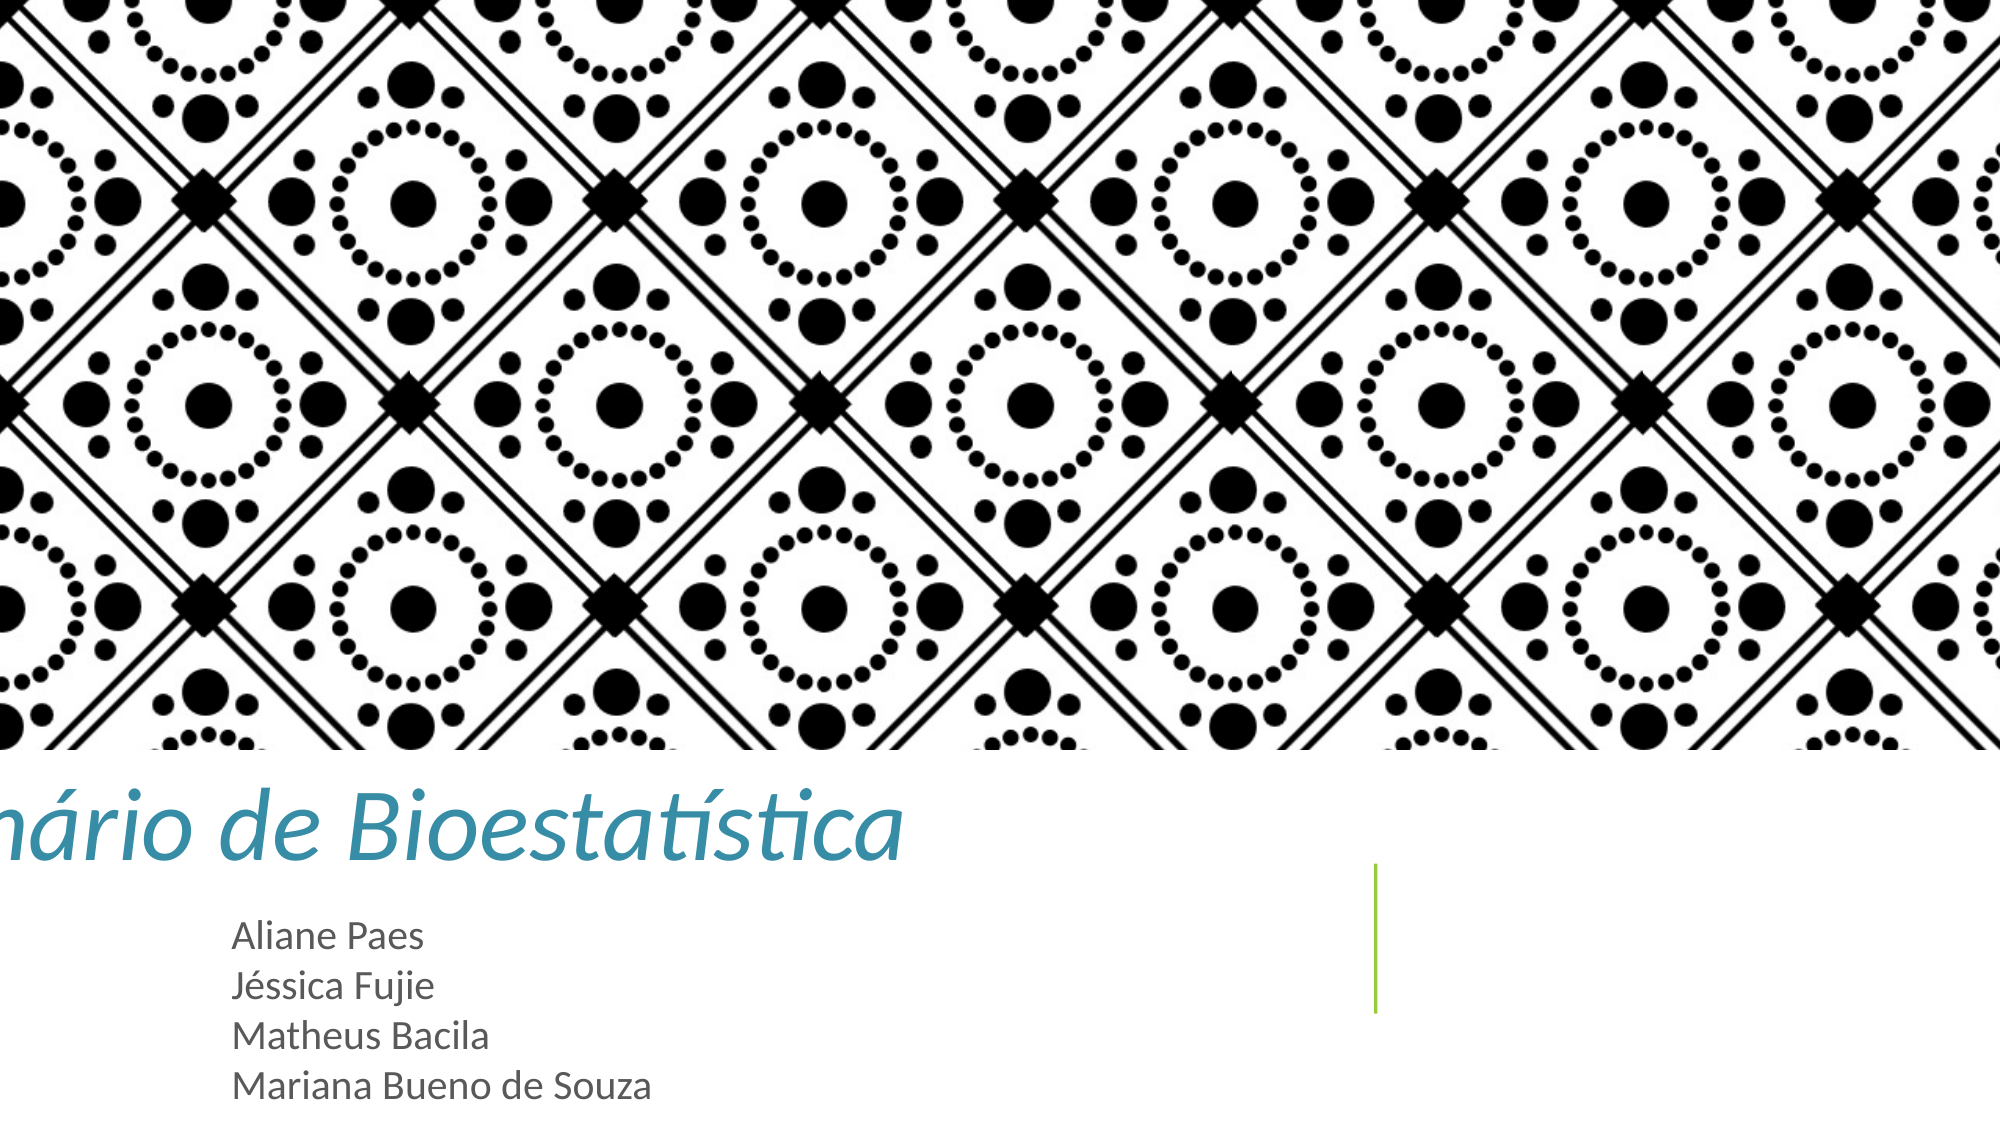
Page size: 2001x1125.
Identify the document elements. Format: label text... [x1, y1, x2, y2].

picture [0, 0, 2000, 750]
text_box Aliane Paes Jéssica Fujie Matheus Bacila Mariana Bueno de Souza [216, 970, 1705, 1046]
text_box Seminário de Bioestatística [0, 710, 1378, 951]
